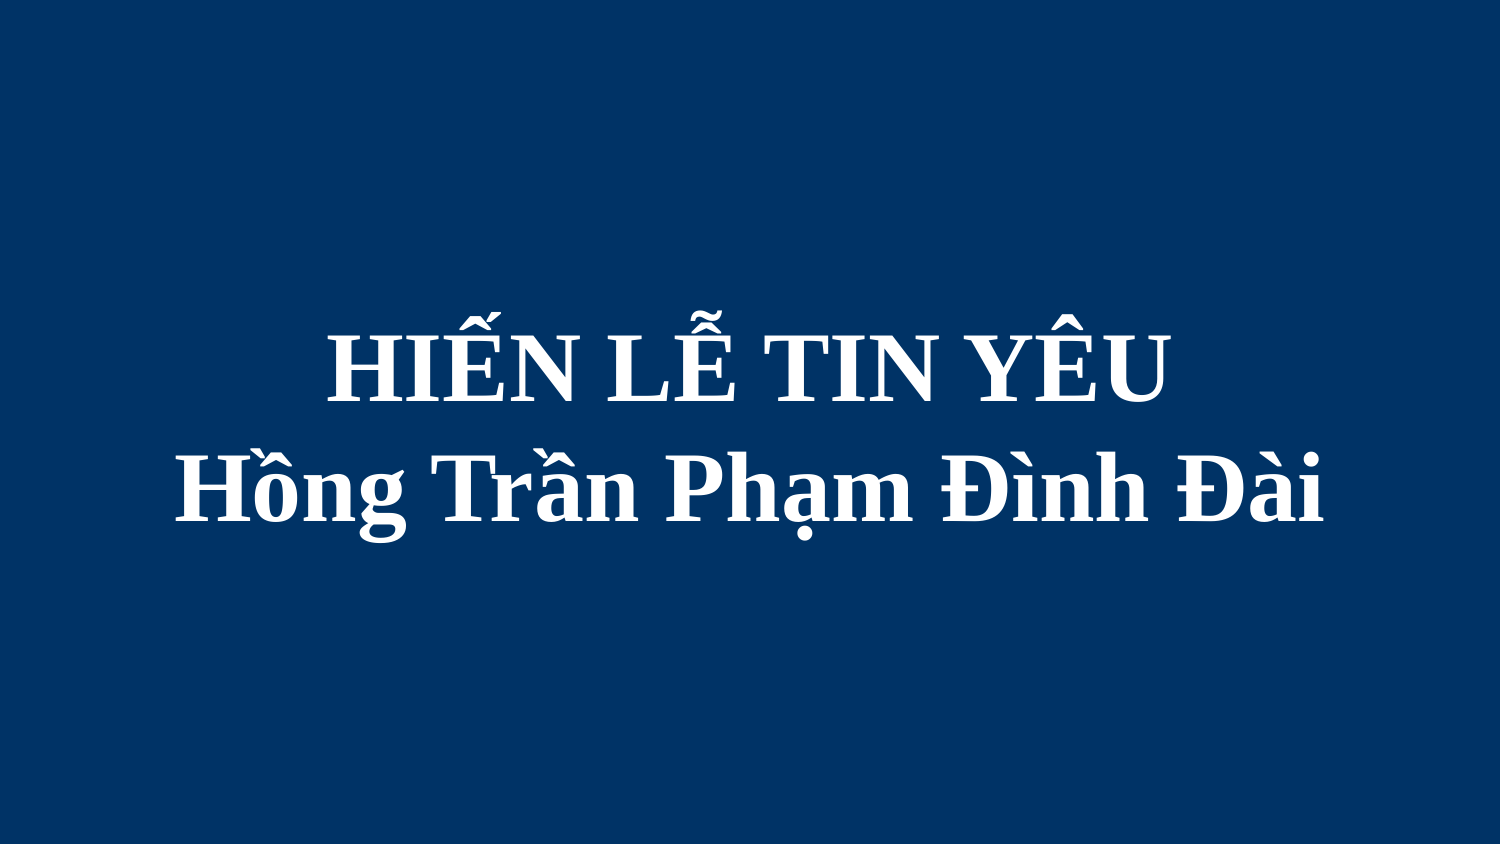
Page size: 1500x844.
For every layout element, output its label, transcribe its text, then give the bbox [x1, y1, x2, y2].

title HIẾN LỄ TIN YÊU Hồng Trần Phạm Đình Đài [0, 0, 1500, 844]
